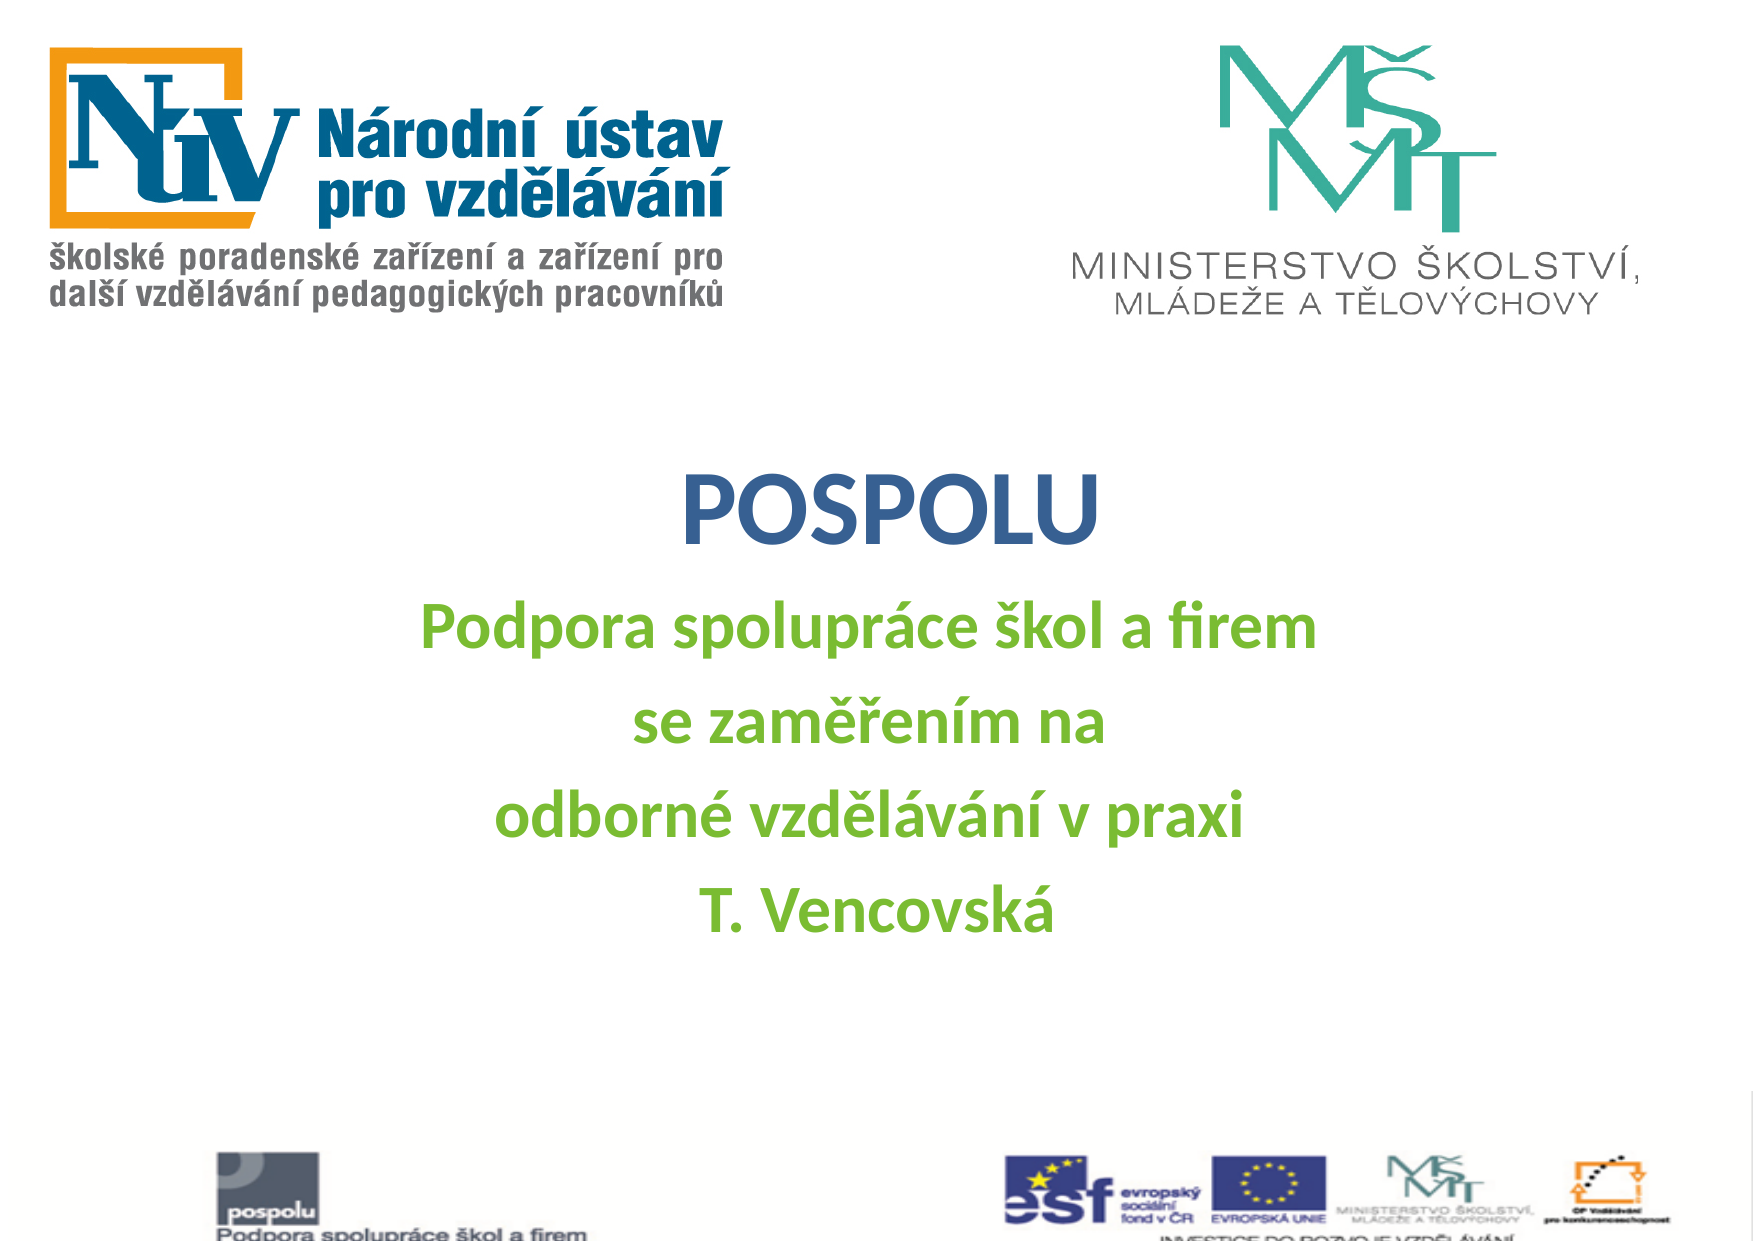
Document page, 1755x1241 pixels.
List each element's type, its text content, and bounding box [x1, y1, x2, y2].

picture [1042, 23, 1669, 337]
picture [47, 46, 731, 314]
title [131, 385, 1623, 652]
subtitle POSPOLU Podpora spolupráce škol a firem se zaměřením na odborné vzdělávání v praxi T. Vencovská [255, 420, 1485, 963]
picture [7, 1091, 1755, 1241]
